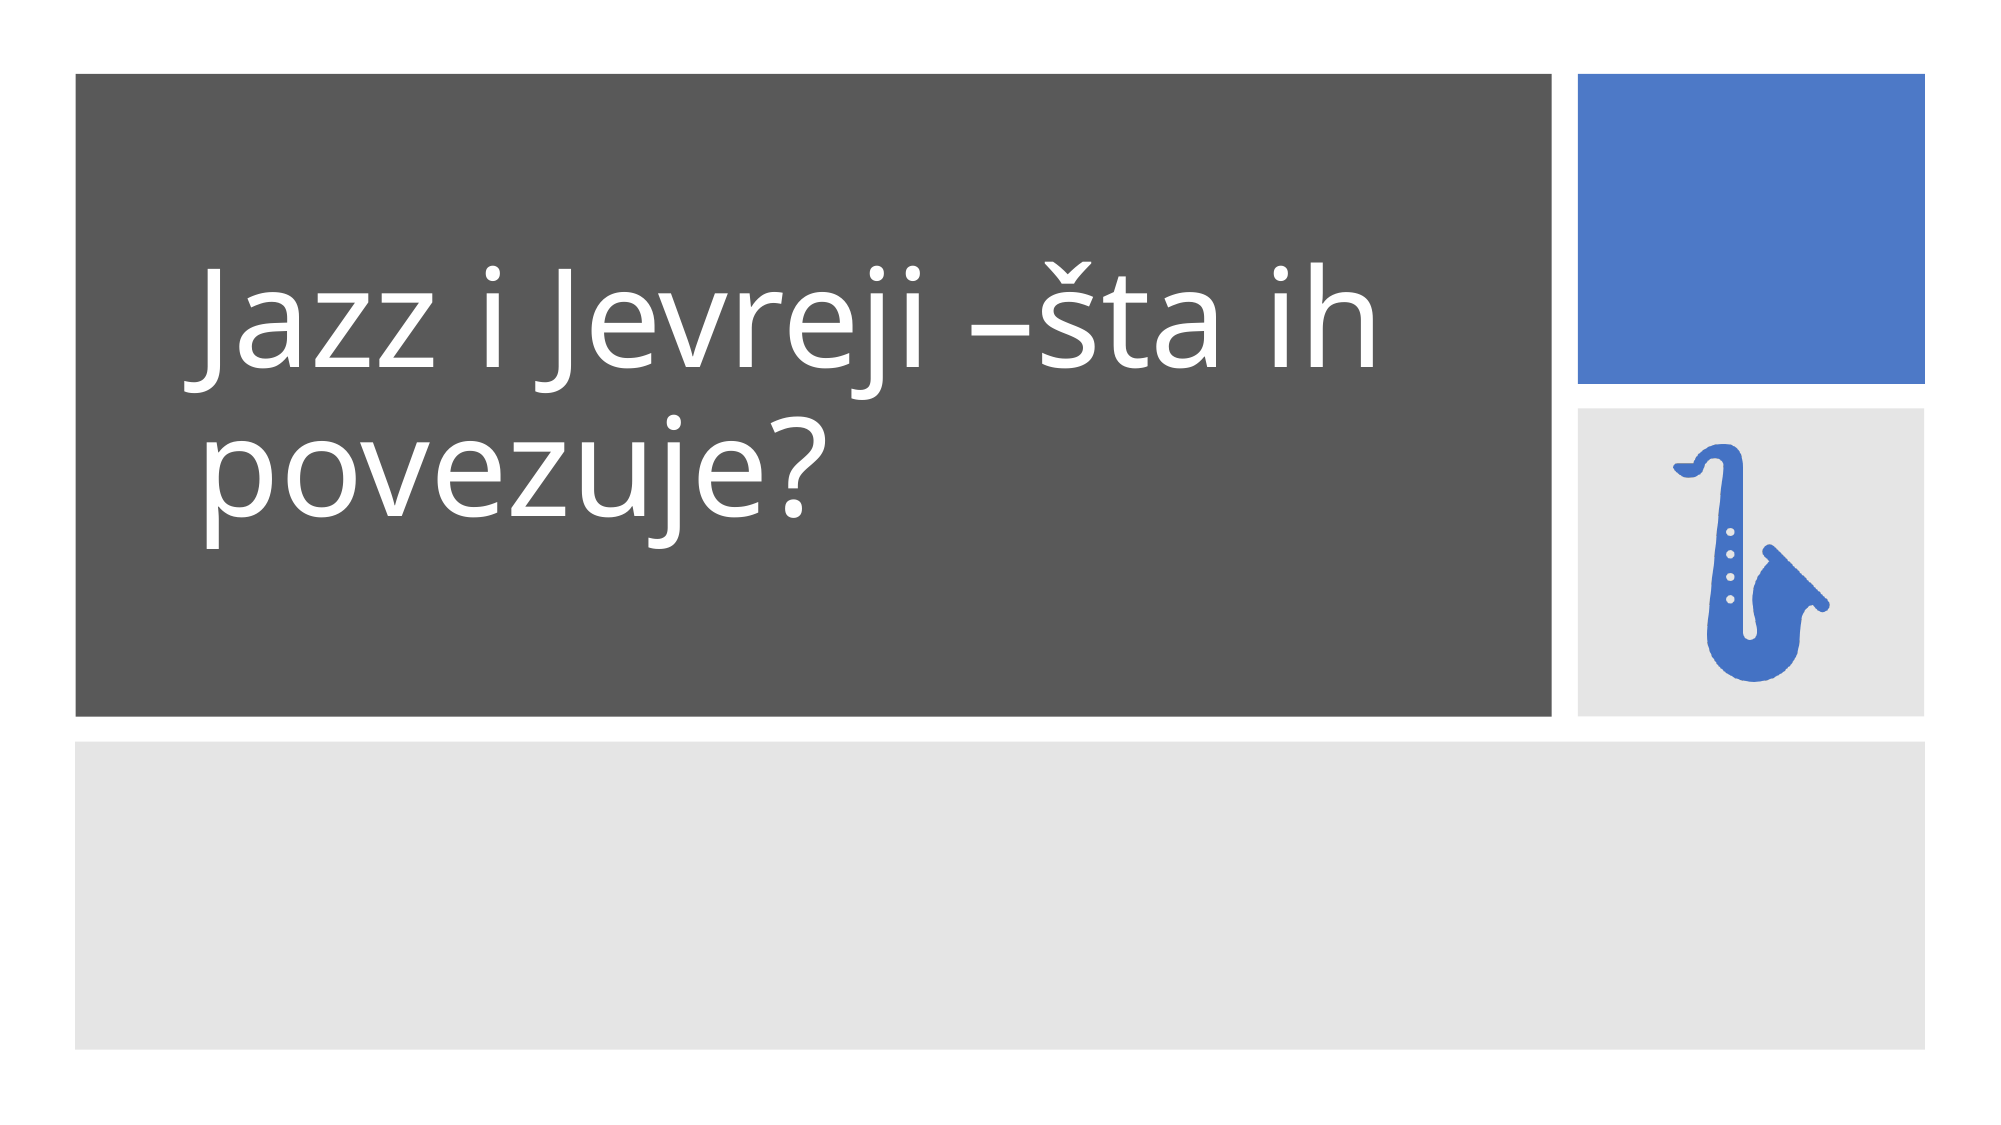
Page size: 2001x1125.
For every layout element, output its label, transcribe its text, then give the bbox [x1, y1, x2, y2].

picture [1617, 428, 1885, 697]
text_box [1577, 407, 1925, 717]
text_box [74, 741, 1926, 1051]
text_box [75, 73, 1553, 718]
text_box [1577, 73, 1926, 385]
title Jazz i Jevreji –šta ih povezuje? [180, 182, 1442, 613]
